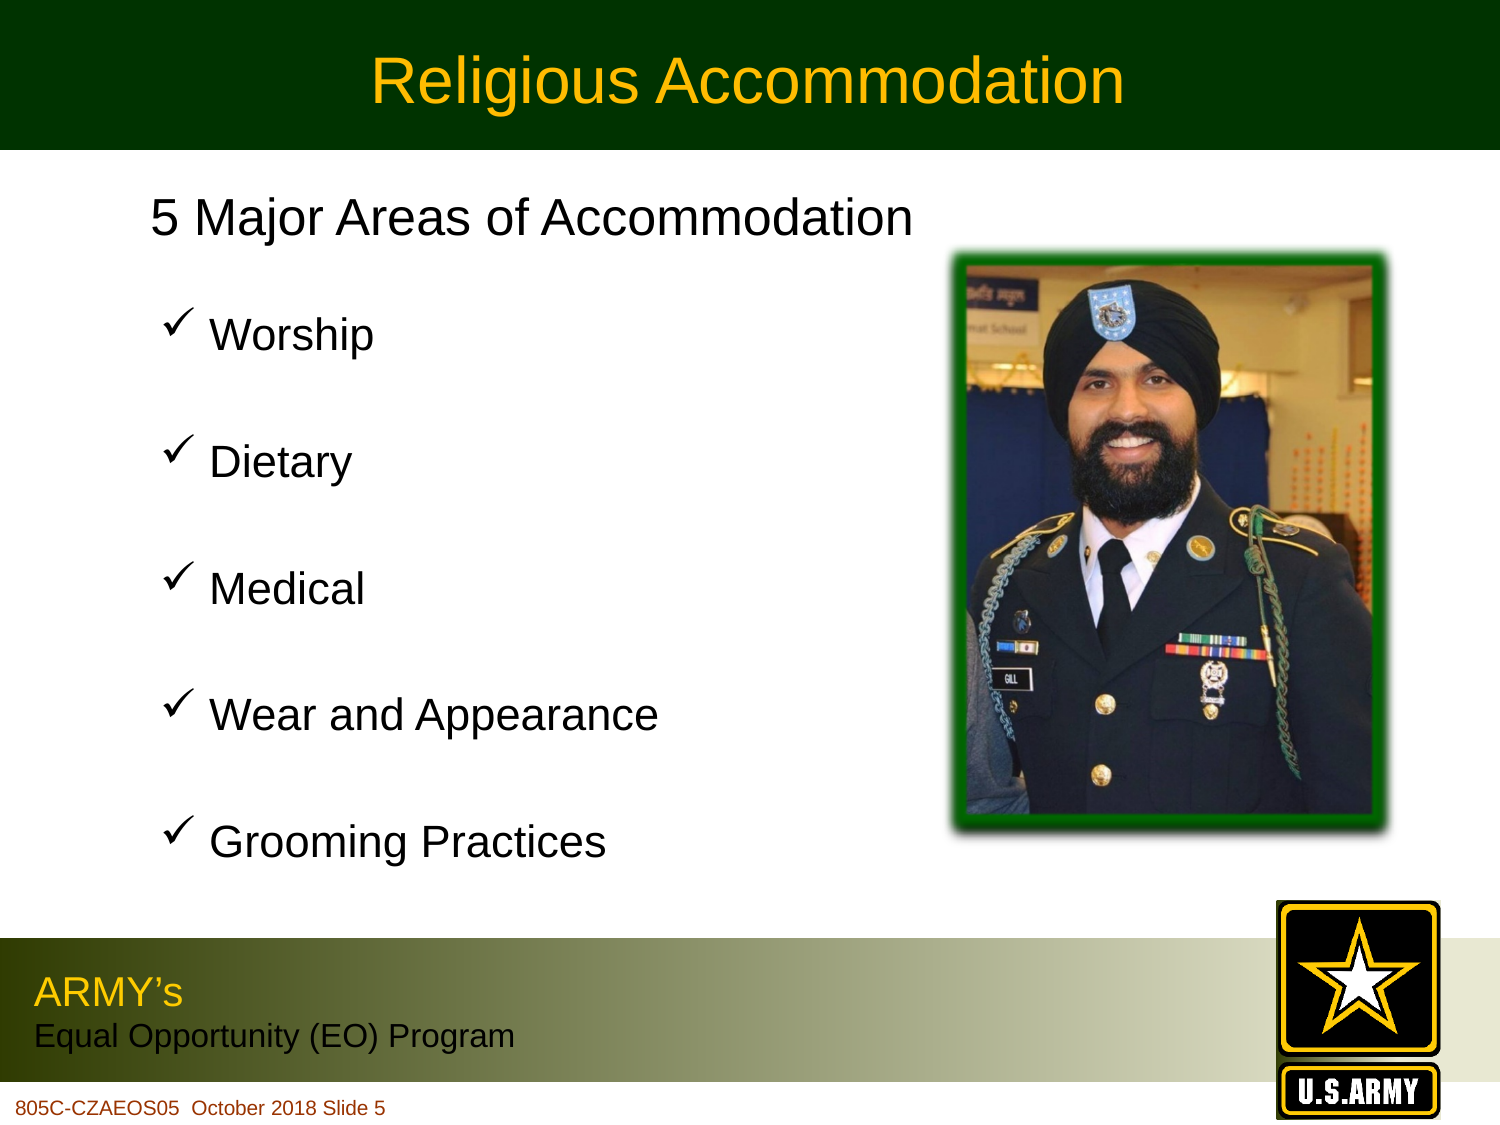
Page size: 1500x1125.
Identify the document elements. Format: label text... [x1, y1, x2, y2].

text_box 5 Major Areas of Accommodation [135, 176, 1104, 254]
picture [964, 263, 1375, 816]
title Religious Accommodation [270, 6, 1227, 148]
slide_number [0, 1087, 585, 1125]
picture [1276, 899, 1441, 1120]
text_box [137, 551, 446, 810]
text_box Worship Dietary Medical Wear and Appearance Grooming Practices [144, 297, 917, 879]
